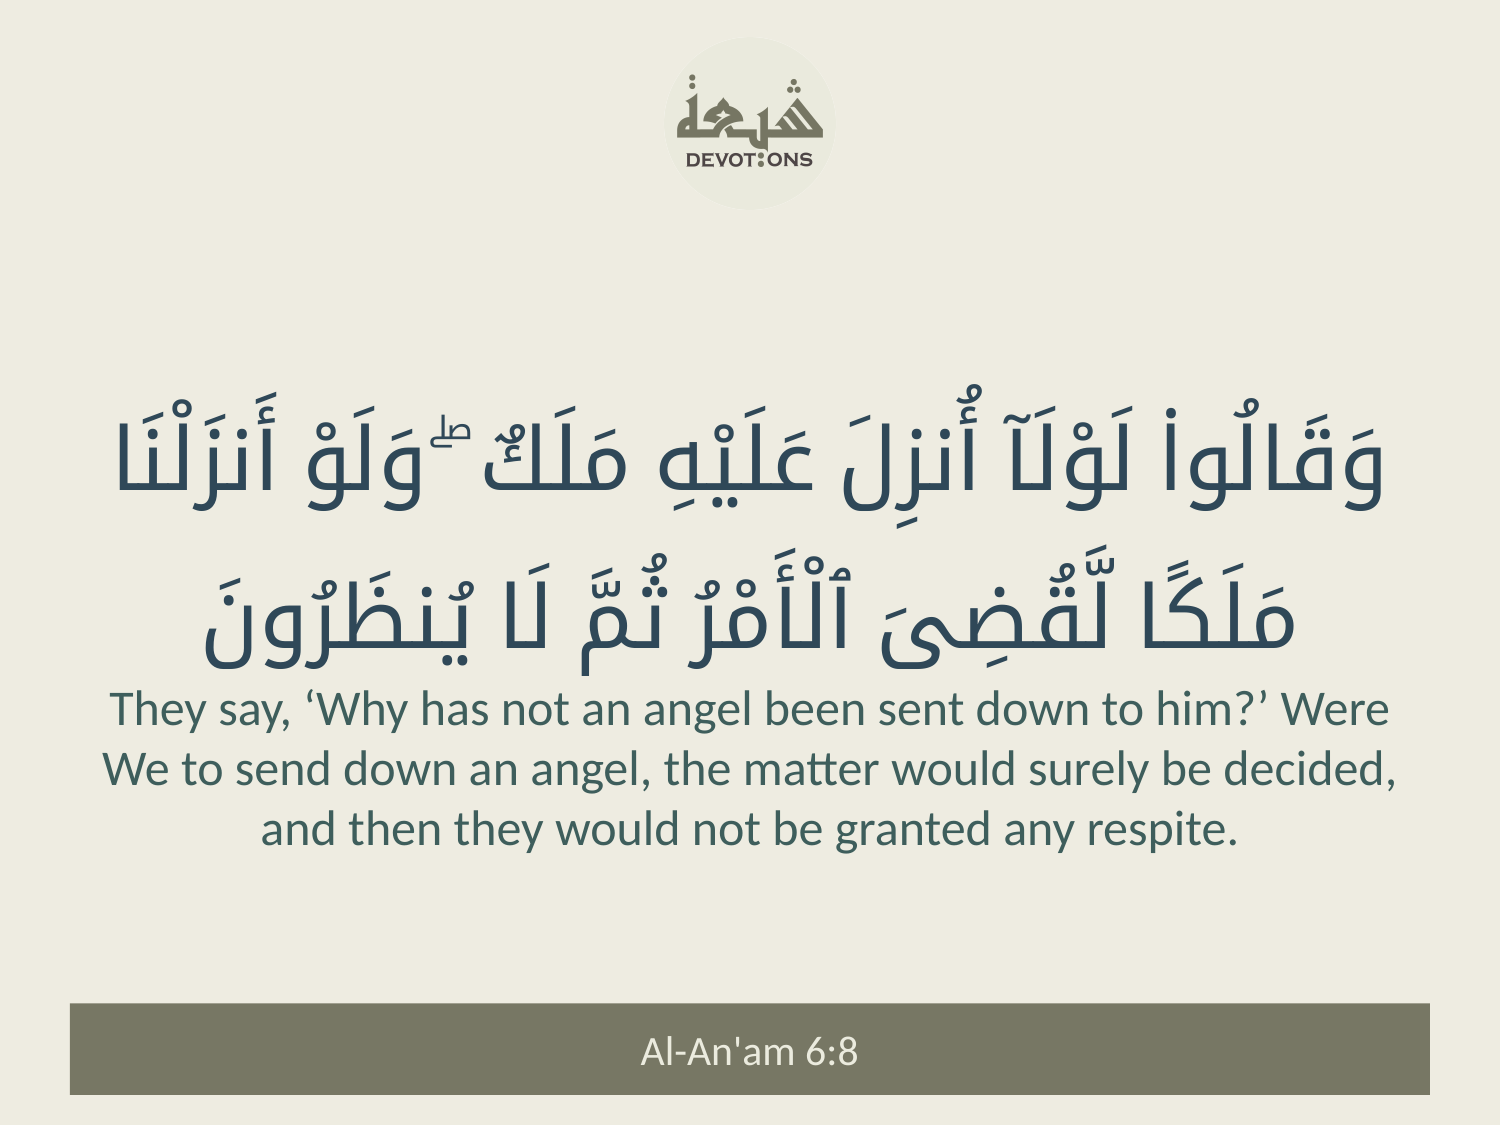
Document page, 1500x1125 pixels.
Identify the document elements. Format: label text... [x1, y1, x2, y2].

picture [656, 29, 844, 203]
list وَقَالُوا۟ لَوْلَآ أُنزِلَ عَلَيْهِ مَلَكٌ ۖ وَلَوْ أَنزَلْنَا مَلَكًا لَّقُضِىَ ٱلْأَمْرُ ثُمَّ لَا يُنظَرُونَ They say, ‘Why has not an angel been sent down to him?’ Were We to send down an angel, the matter would surely be decided, and then they would not be granted any respite. [69, 203, 1430, 1003]
list Al-An'am 6:8 [69, 1003, 1430, 1095]
